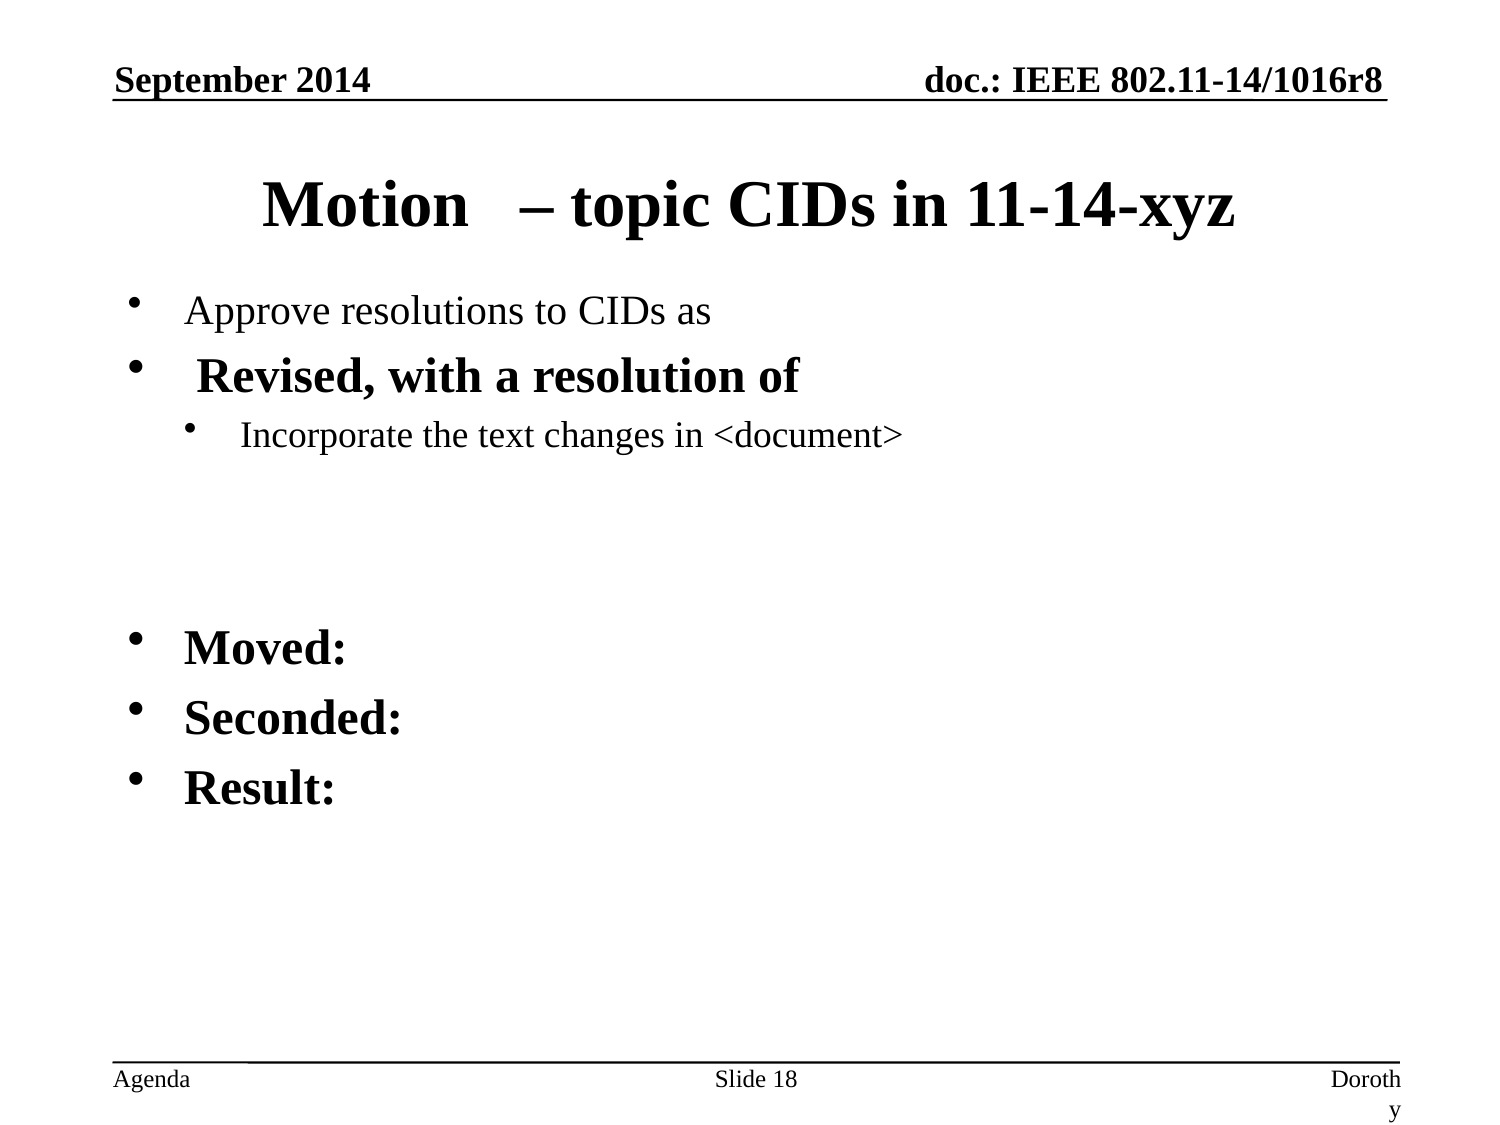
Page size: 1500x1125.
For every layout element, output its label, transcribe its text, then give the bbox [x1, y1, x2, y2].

footer Dorothy Stanley, Aruba Networks [1325, 1062, 1402, 1093]
title Motion – topic CIDs in 11-14-xyz [112, 112, 1388, 275]
list Approve resolutions to CIDs as Revised, with a resolution of Incorporate the text changes in <document> Moved: Seconded: Result: [112, 275, 1388, 900]
slide_number Slide 18 [712, 1062, 800, 1093]
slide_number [114, 54, 425, 100]
